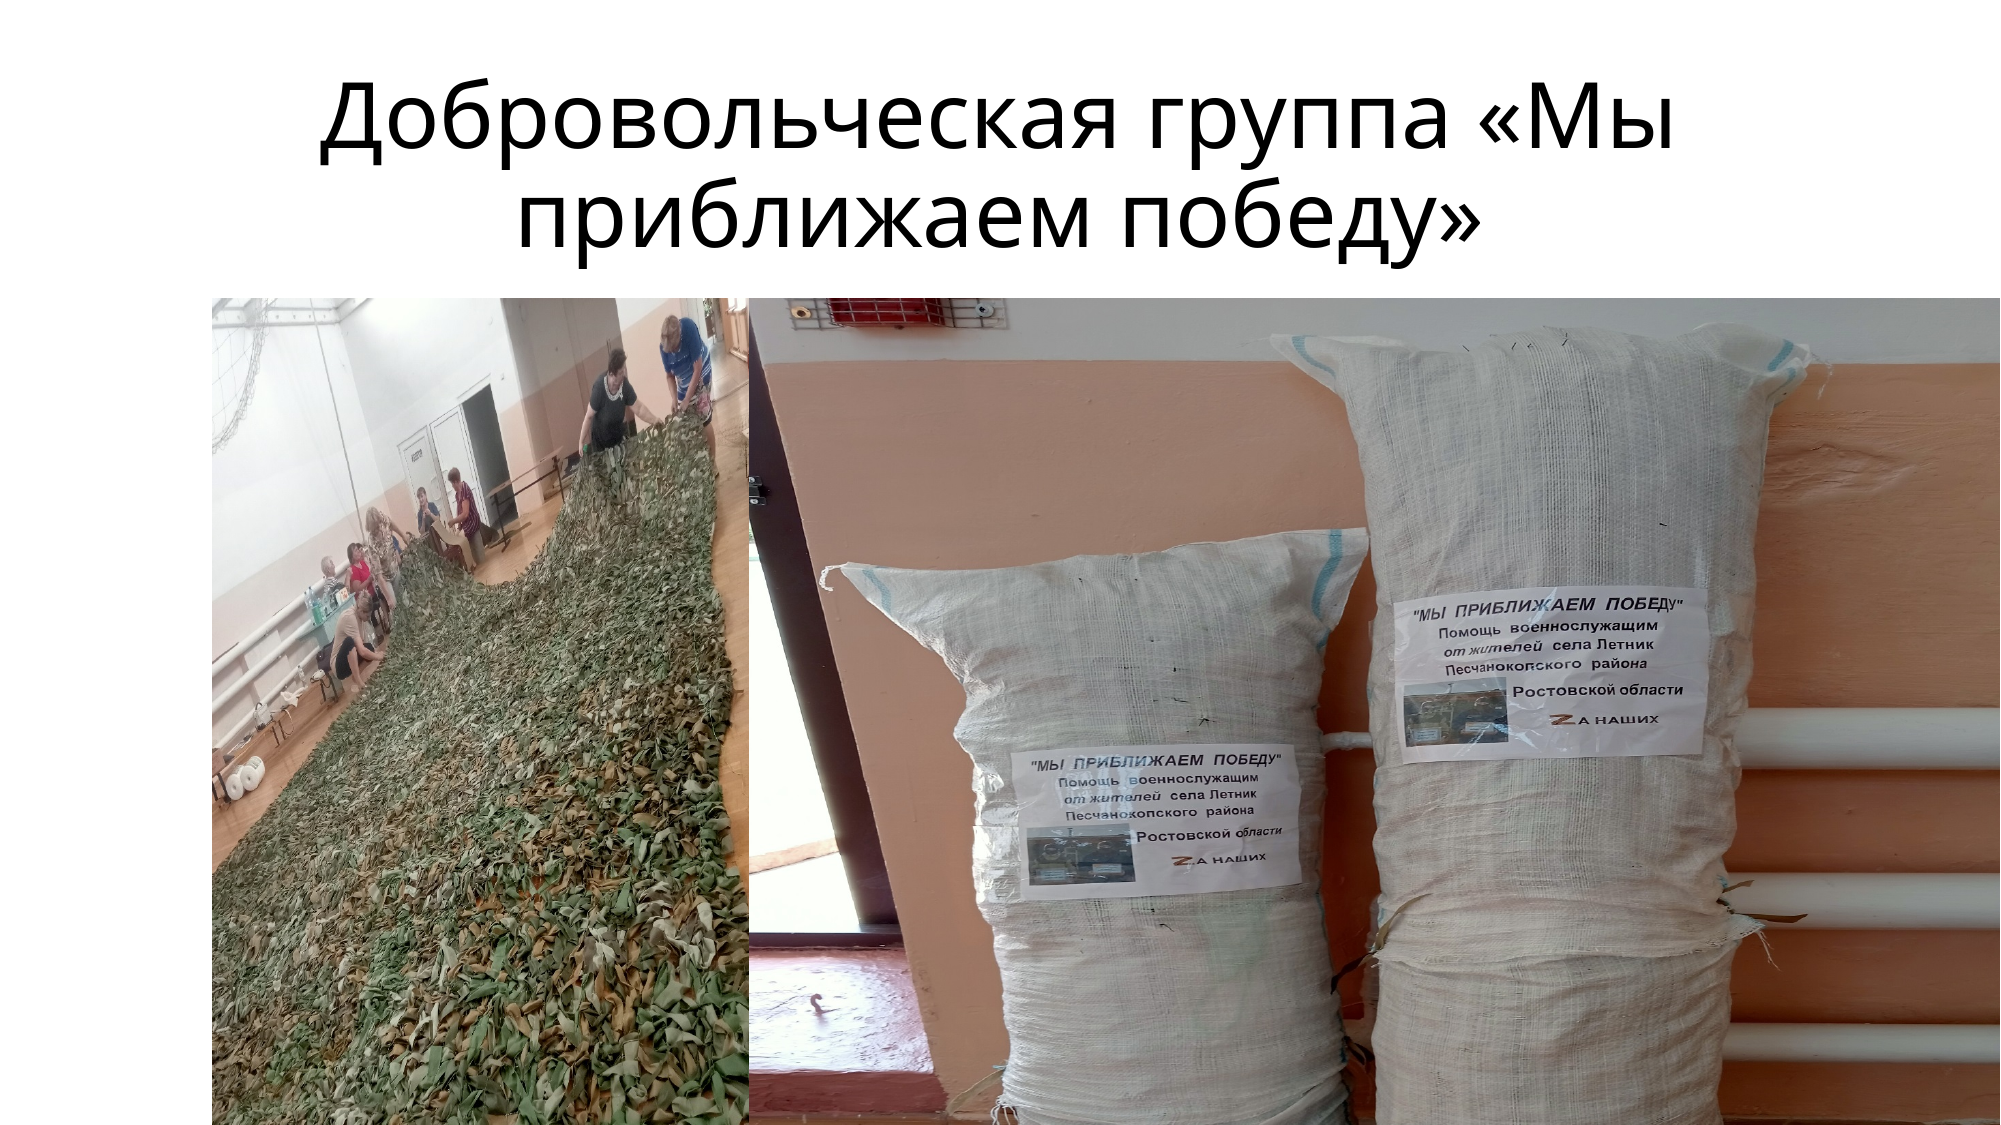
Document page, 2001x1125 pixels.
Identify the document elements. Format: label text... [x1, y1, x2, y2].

picture [749, 298, 2000, 1125]
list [212, 298, 749, 1125]
title Добровольческая группа «Мы приближаем победу» [137, 59, 1863, 278]
